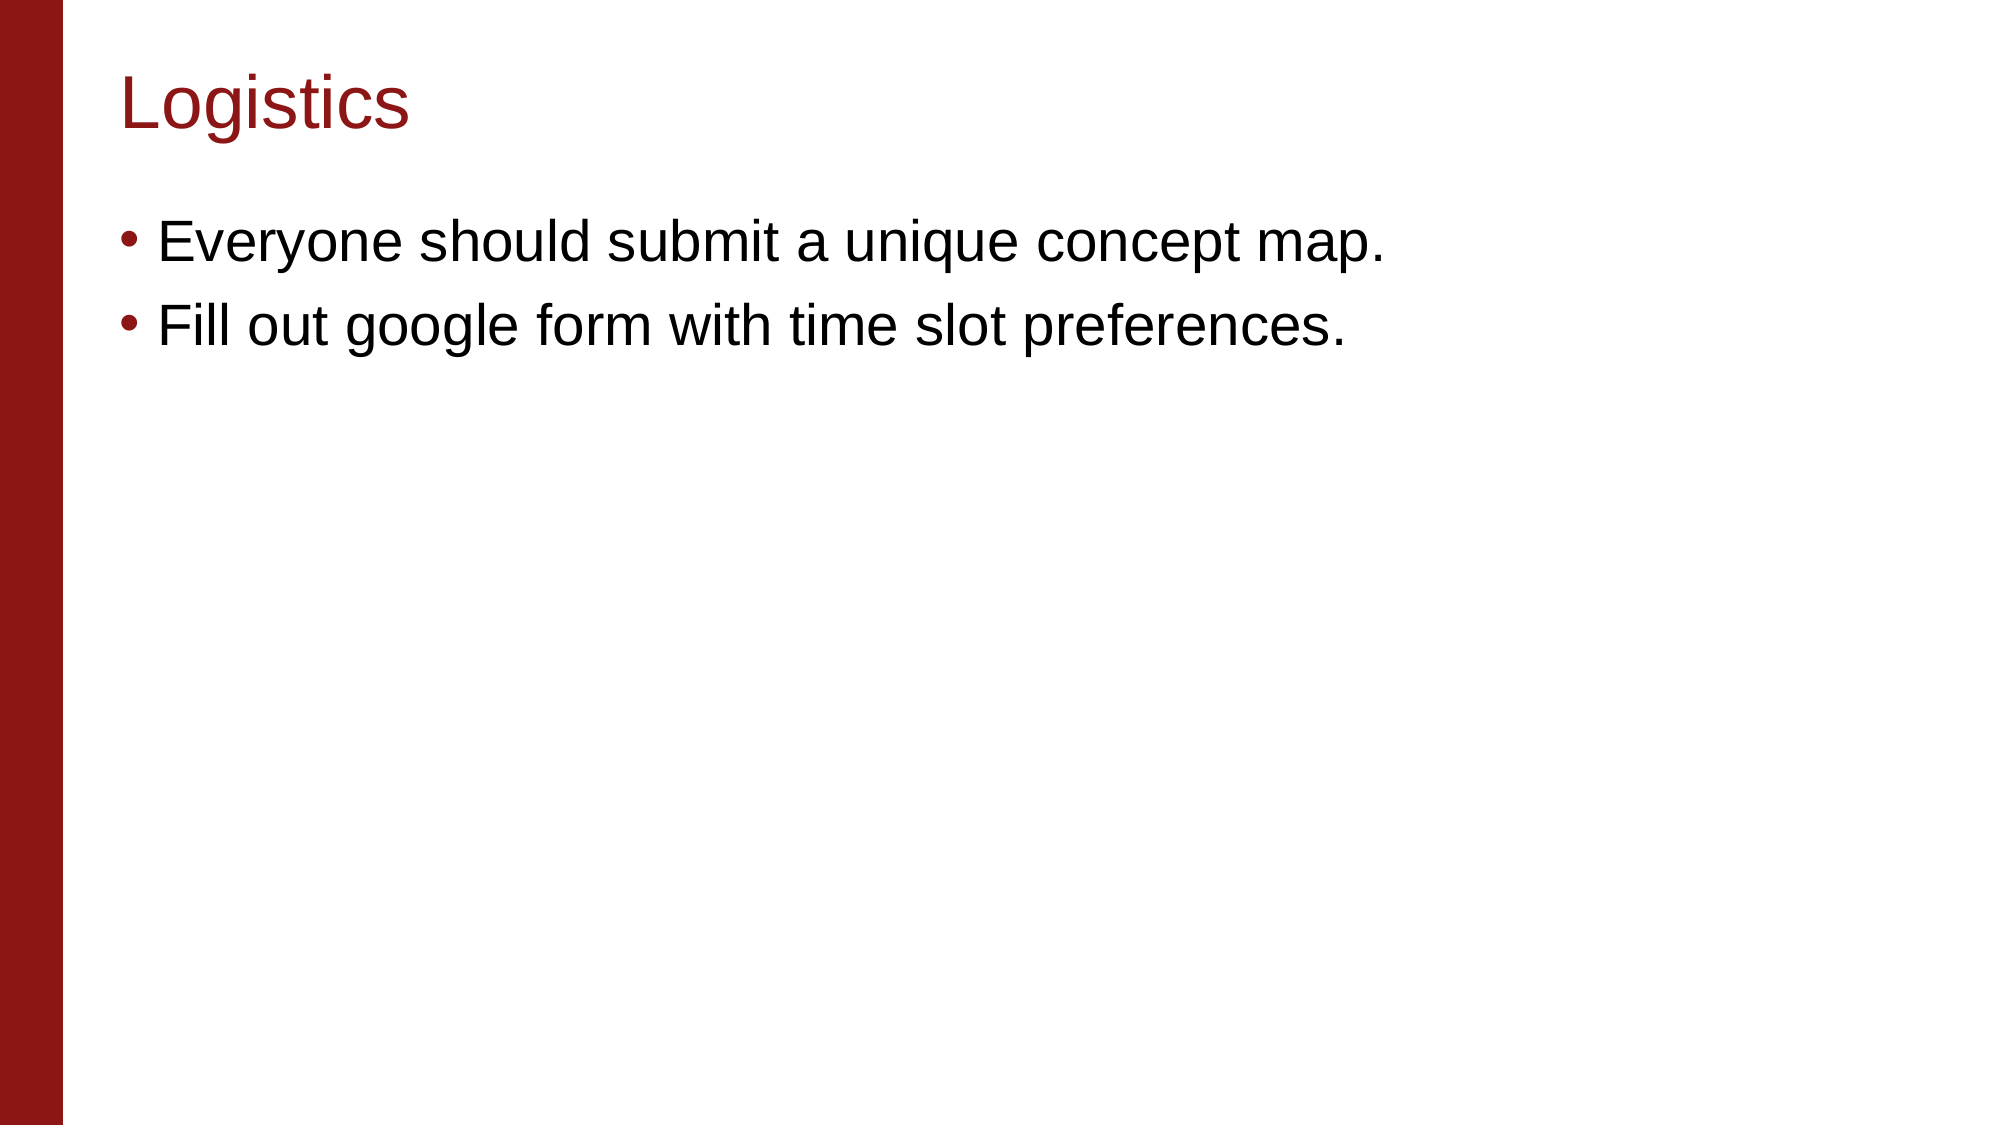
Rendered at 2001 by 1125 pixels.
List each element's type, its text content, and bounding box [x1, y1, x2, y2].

title Logistics [104, 56, 1907, 157]
list Everyone should submit a unique concept map. Fill out google form with time slot preferences. [104, 203, 1907, 1090]
